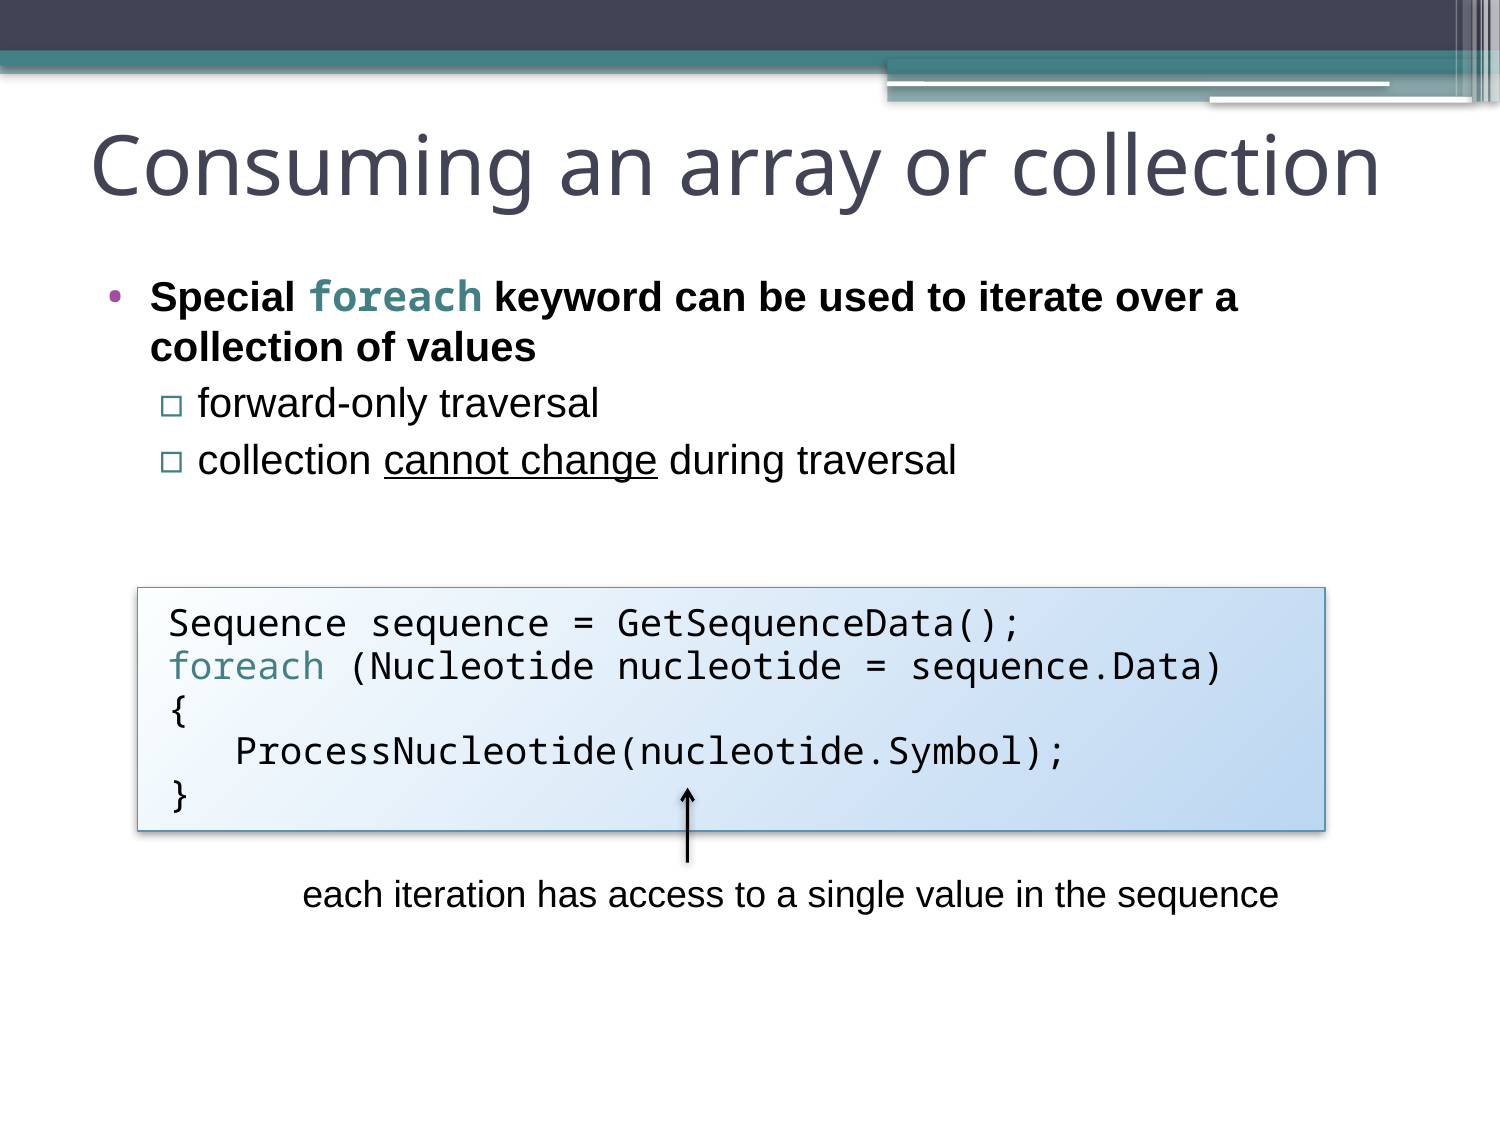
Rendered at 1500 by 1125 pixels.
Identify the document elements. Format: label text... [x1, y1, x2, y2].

text_box Sequence sequence = GetSequenceData(); foreach (Nucleotide nucleotide = sequence.Data) { ProcessNucleotide(nucleotide.Symbol); } [137, 587, 1326, 832]
list Special foreach keyword can be used to iterate over a collection of values forward-only traversal collection cannot change during traversal [75, 262, 1425, 600]
title Consuming an array or collection [75, 75, 1425, 250]
text_box each iteration has access to a single value in the sequence [287, 862, 1300, 923]
